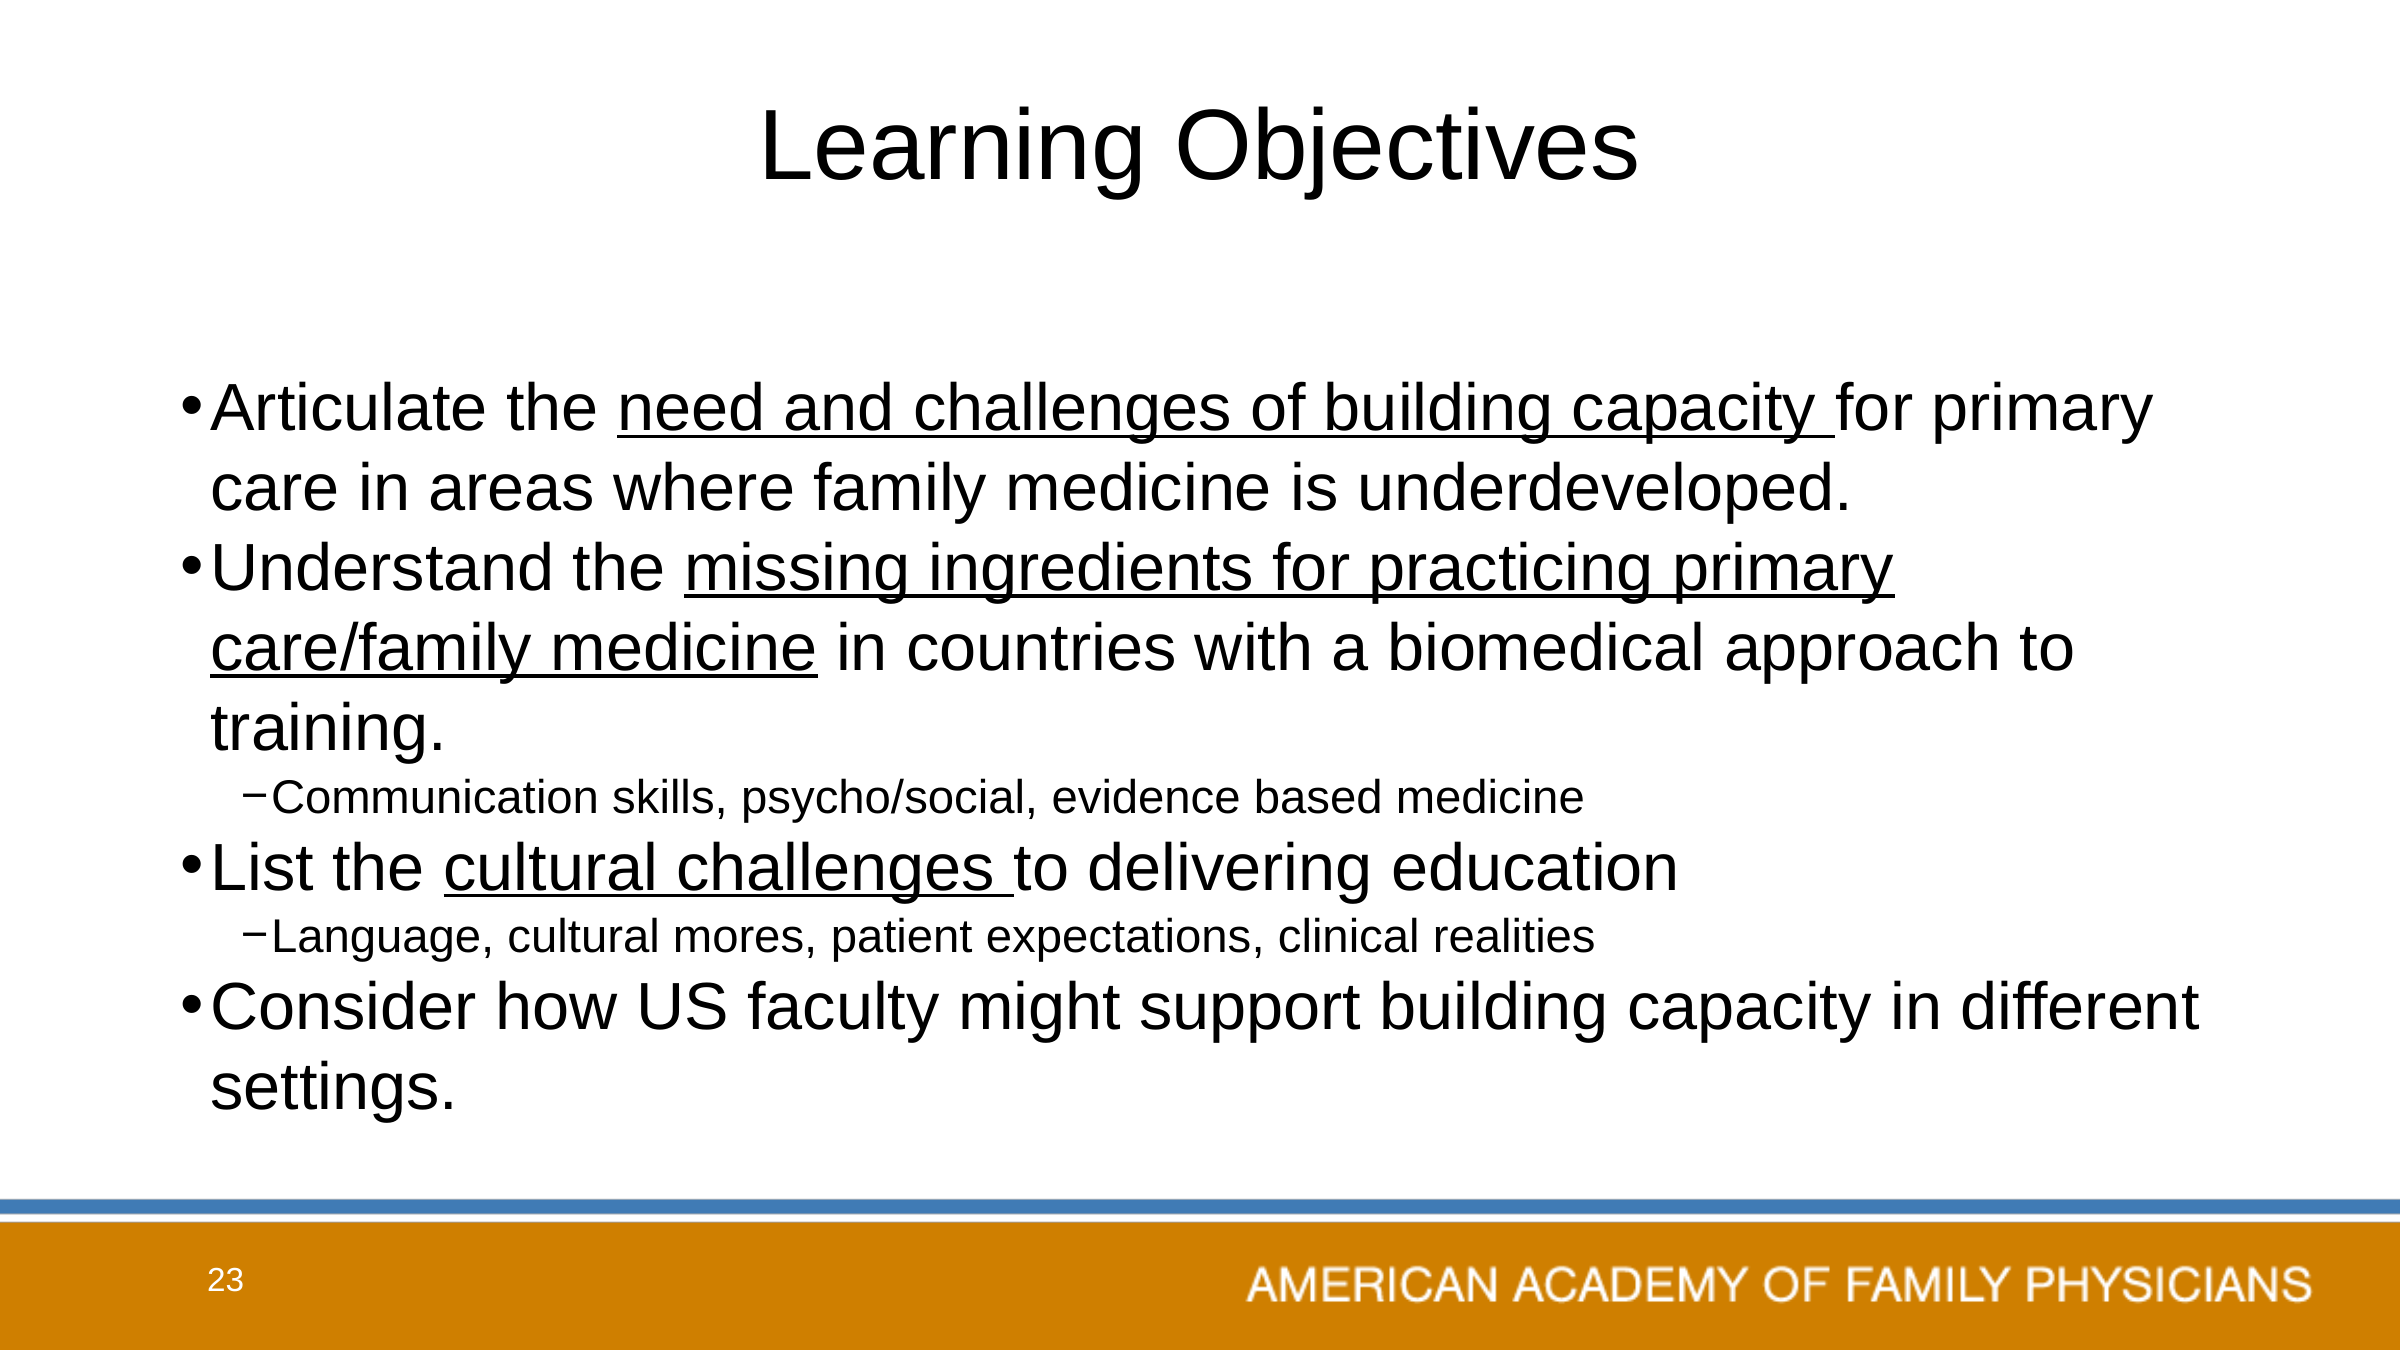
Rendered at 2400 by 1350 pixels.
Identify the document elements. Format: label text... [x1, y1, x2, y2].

list Articulate the need and challenges of building capacity for primary care in areas where family medicine is underdeveloped. Understand the missing ingredients for practicing primary care/family medicine in countries with a biomedical approach to training. Communication skills, psycho/social, evidence based medicine List the cultural challenges to delivering education Language, cultural mores, patient expectations, clinical realities Consider how US faculty might support building capacity in different settings. [165, 356, 2235, 1214]
slide_number 23 [165, 1242, 260, 1315]
title Learning Objectives [165, 71, 2235, 333]
picture [0, 0, 2400, 1350]
